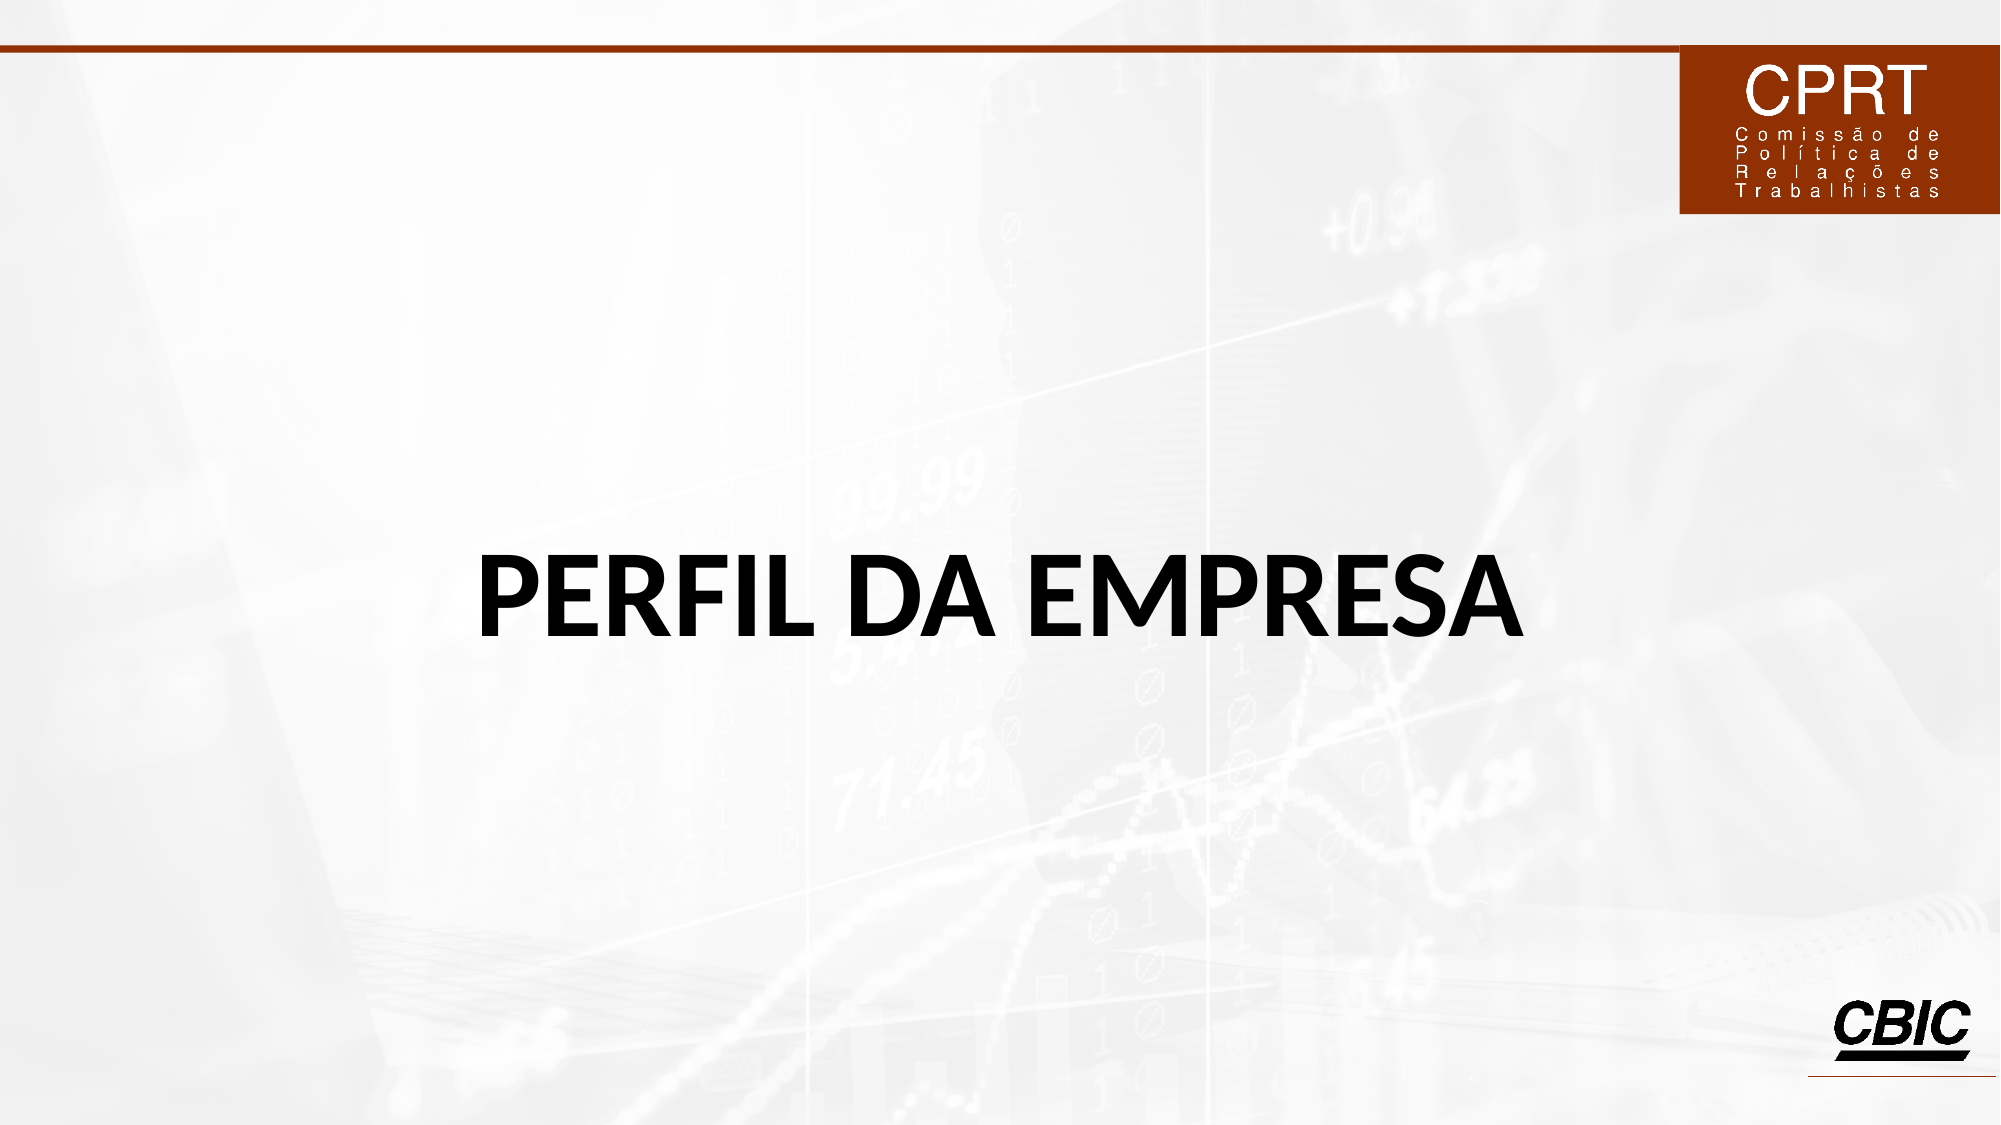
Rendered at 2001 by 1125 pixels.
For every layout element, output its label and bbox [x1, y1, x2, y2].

picture [0, 0, 2000, 1125]
text_box [1808, 1000, 1997, 1077]
